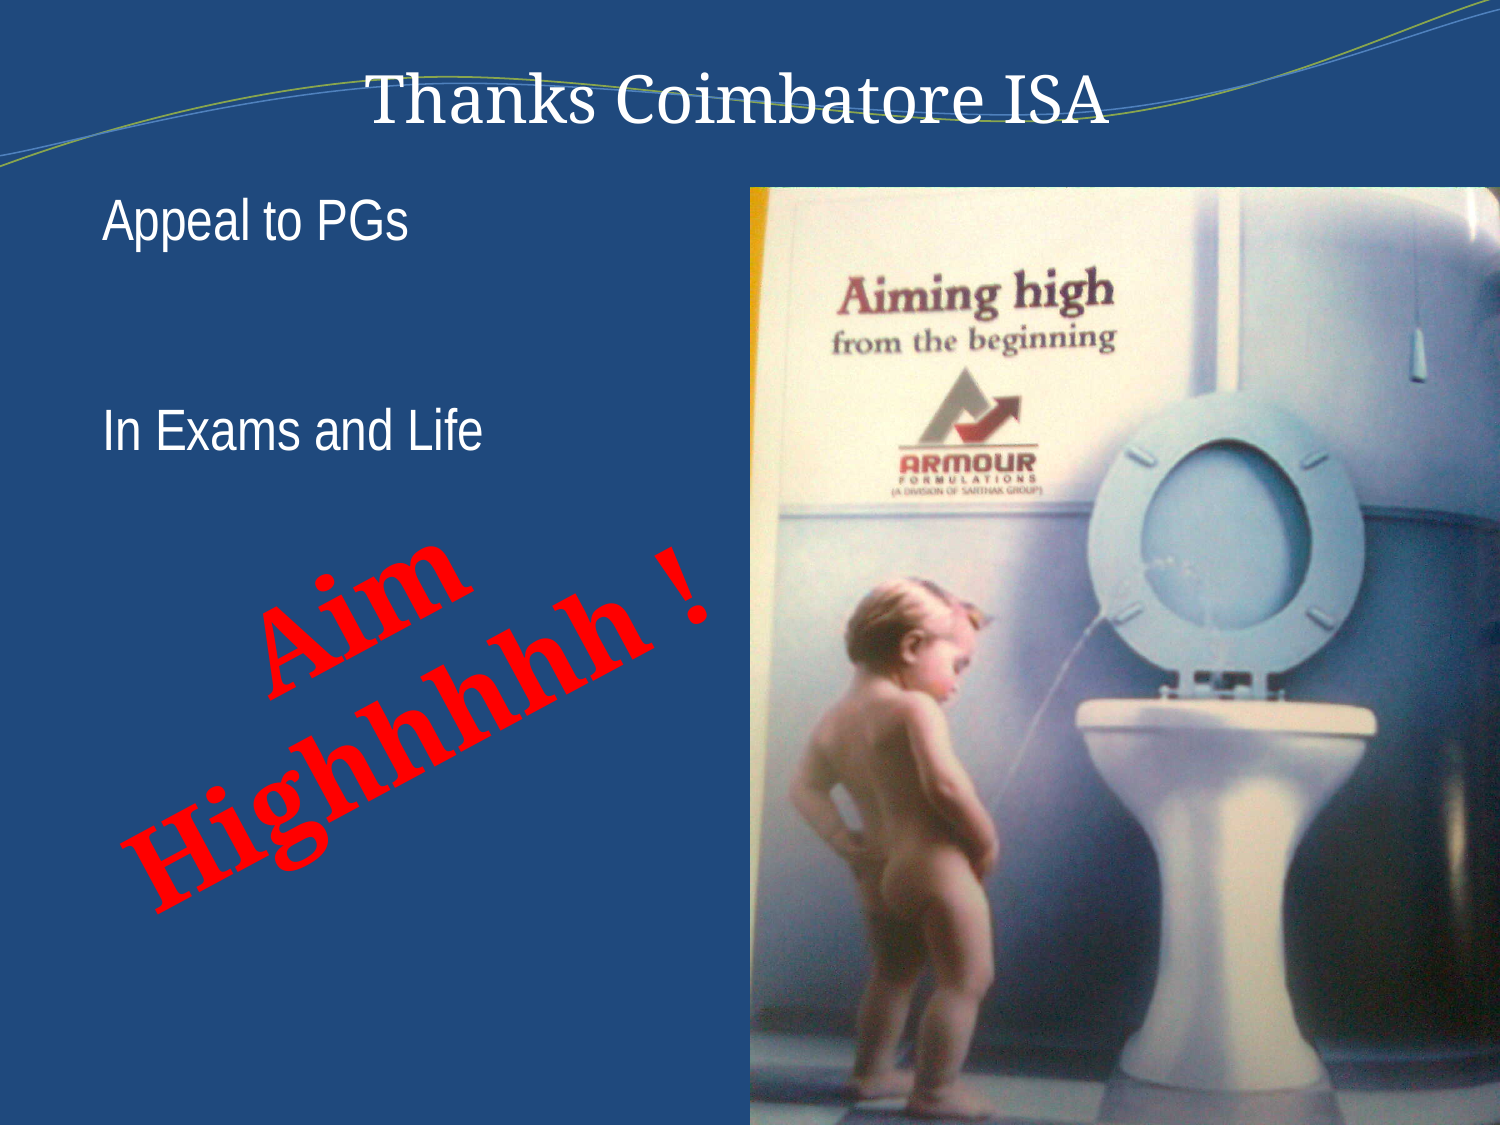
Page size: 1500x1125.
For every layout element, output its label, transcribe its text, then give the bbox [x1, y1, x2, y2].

text_box Aim Highhhhh ! [0, 280, 742, 984]
text_box Appeal to PGs In Exams and Life [87, 174, 638, 470]
picture [749, 187, 1500, 1125]
text_box Thanks Coimbatore ISA [349, 49, 1188, 145]
